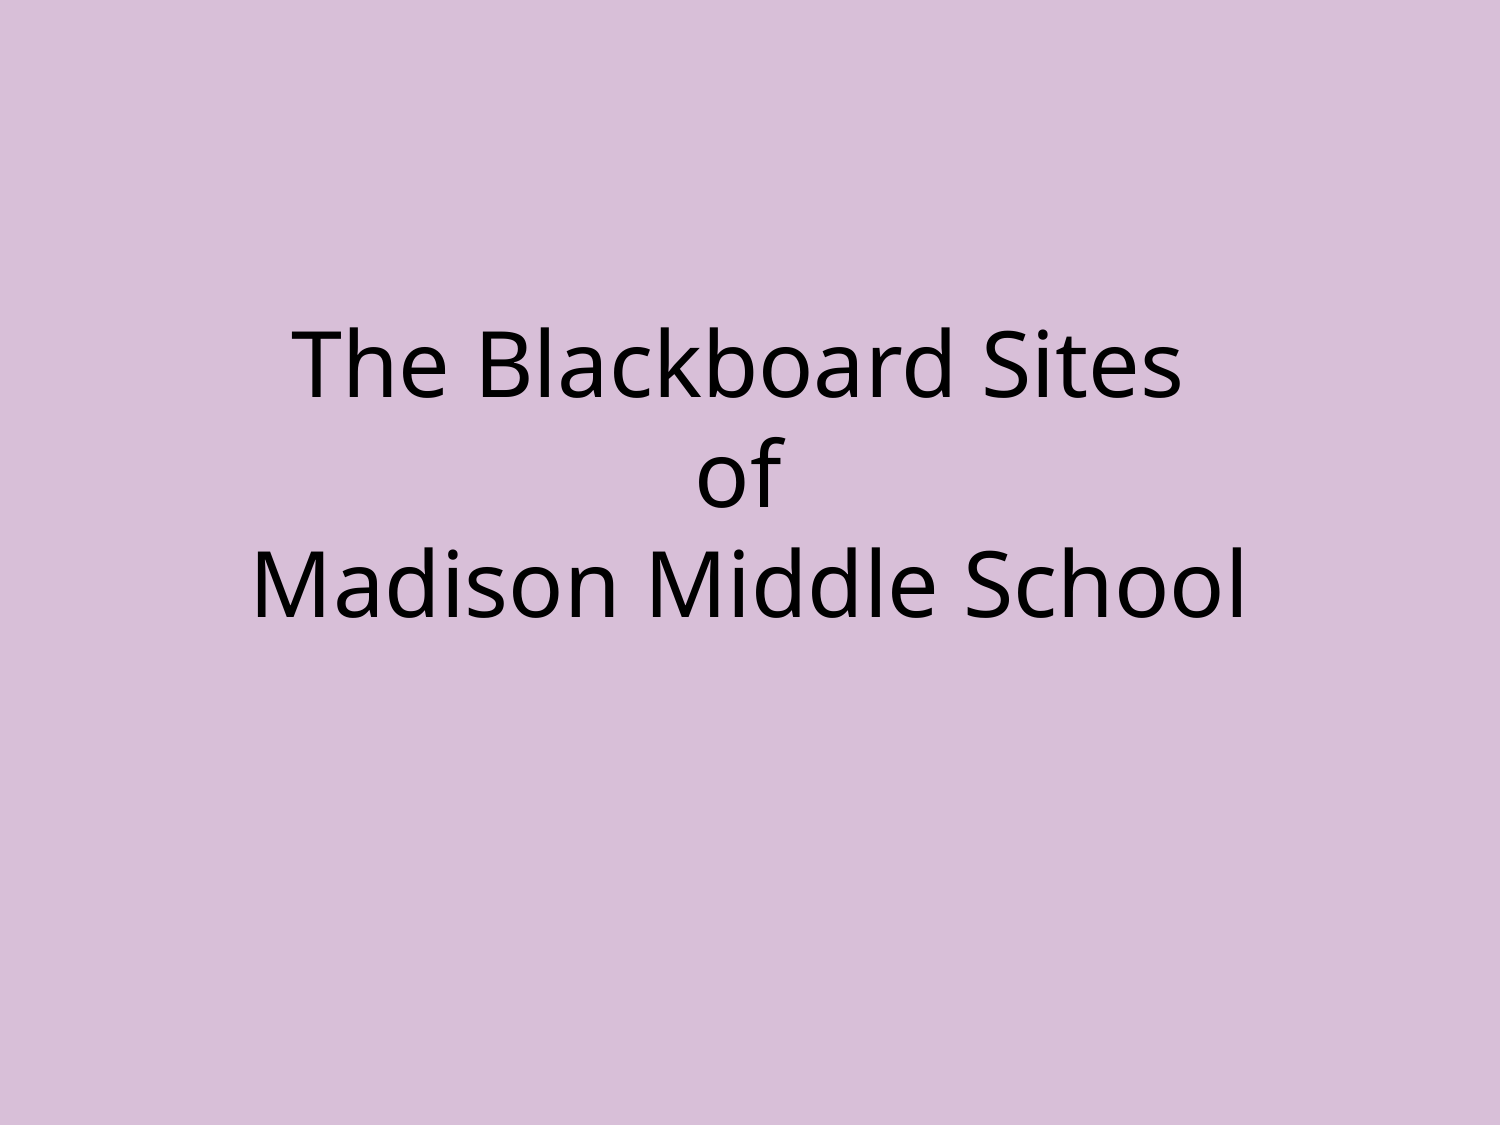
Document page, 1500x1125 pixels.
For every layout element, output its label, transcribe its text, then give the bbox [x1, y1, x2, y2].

title The Blackboard Sites of Madison Middle School [112, 237, 1388, 705]
